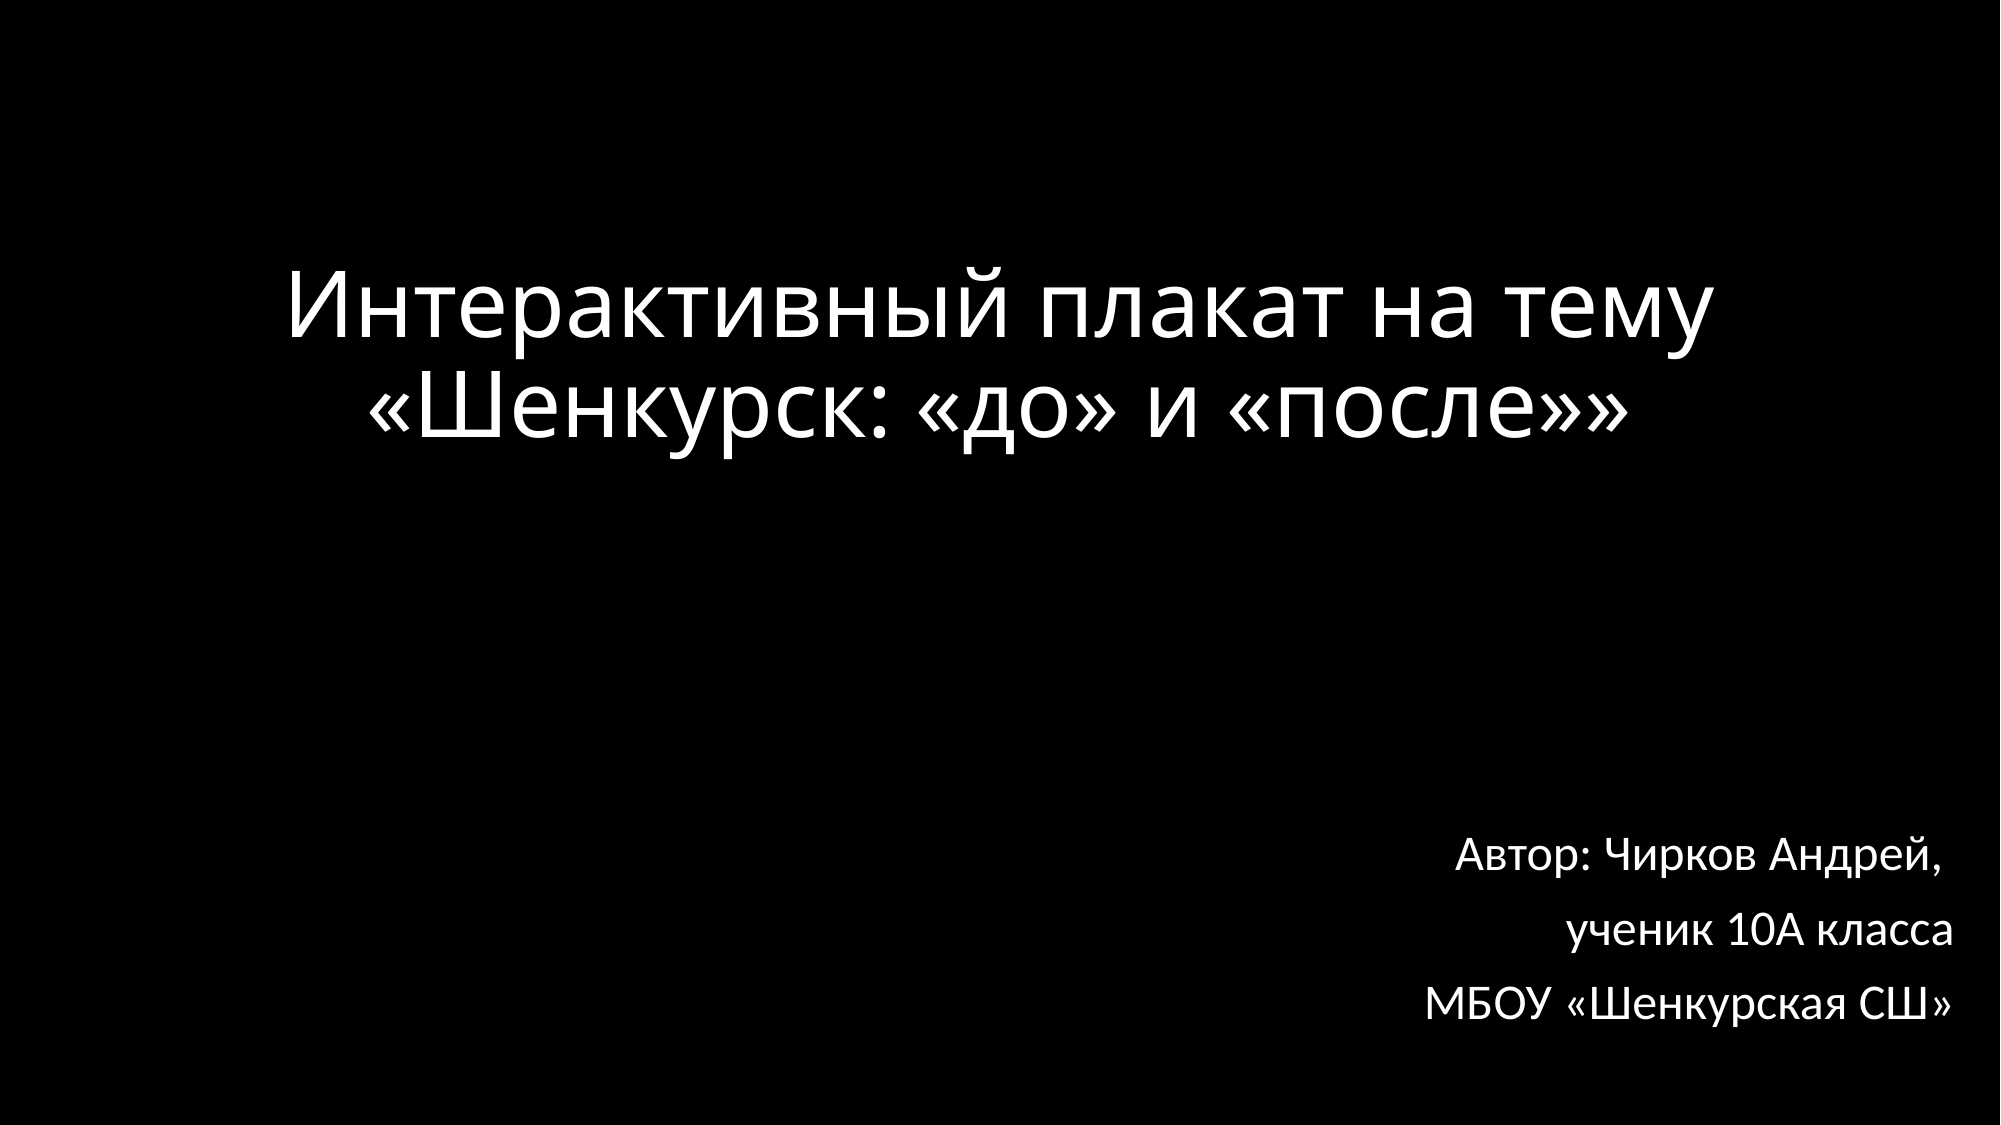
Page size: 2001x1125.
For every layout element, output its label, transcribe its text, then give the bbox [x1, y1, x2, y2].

subtitle Автор: Чирков Андрей, ученик 10А класса МБОУ «Шенкурская СШ» [249, 819, 1970, 1091]
title Интерактивный плакат на тему «Шенкурск: «до» и «после»» [249, 184, 1750, 576]
